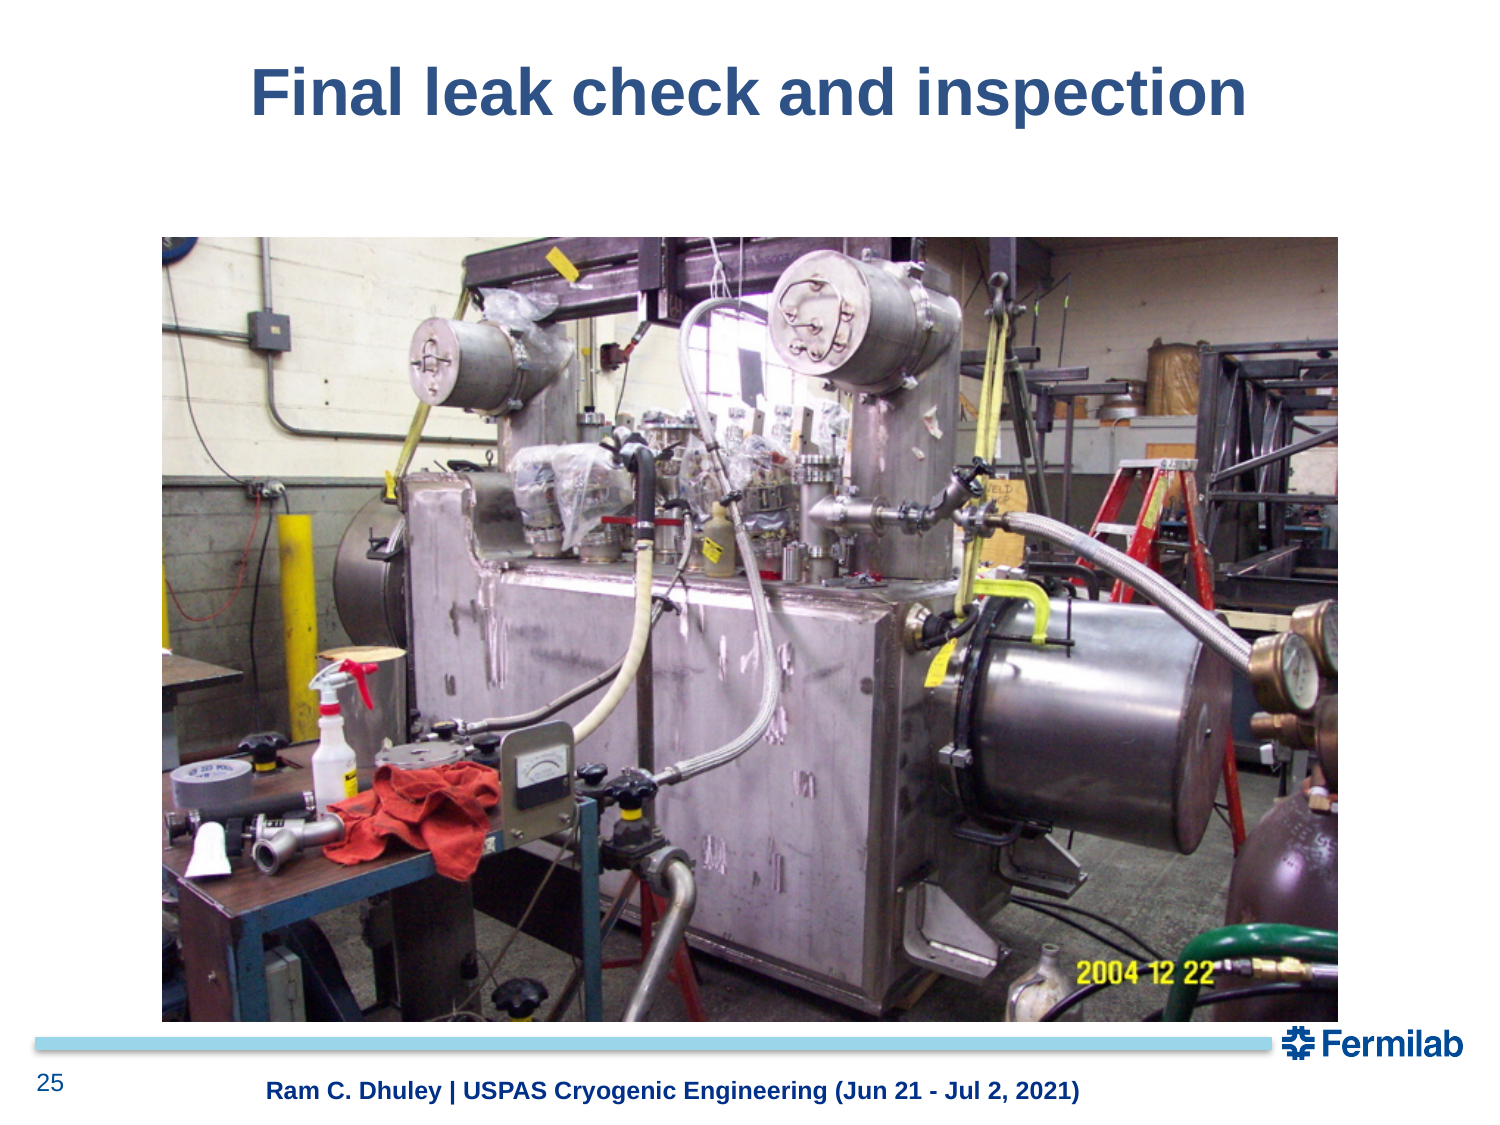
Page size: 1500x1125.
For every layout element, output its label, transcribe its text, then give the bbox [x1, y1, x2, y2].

picture [161, 237, 1338, 1022]
text_box Ram C. Dhuley | USPAS Cryogenic Engineering (Jun 21 - Jul 2, 2021) [251, 1066, 1279, 1107]
slide_number 25 [36, 1066, 105, 1106]
picture [1282, 1026, 1463, 1060]
